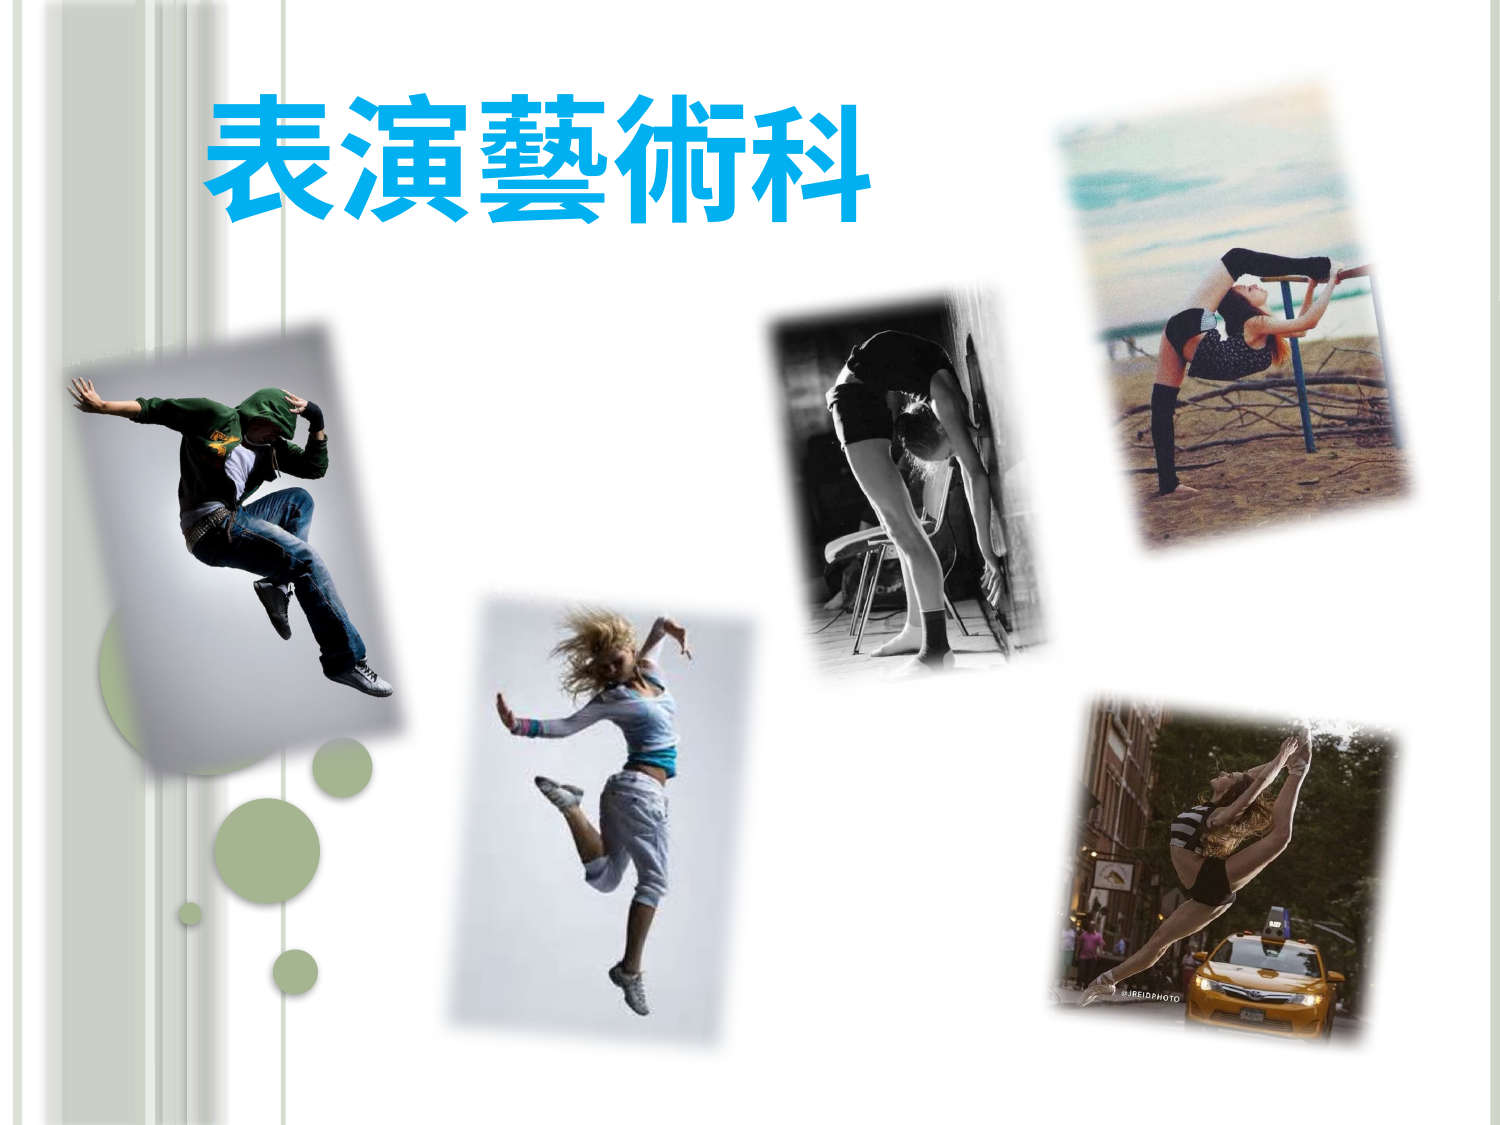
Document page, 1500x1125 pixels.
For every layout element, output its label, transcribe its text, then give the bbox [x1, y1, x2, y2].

text_box 表演藝術科 [183, 66, 892, 247]
picture [1073, 79, 1396, 550]
picture [772, 283, 1042, 687]
picture [80, 322, 392, 784]
picture [443, 587, 758, 1058]
picture [1052, 698, 1400, 1046]
